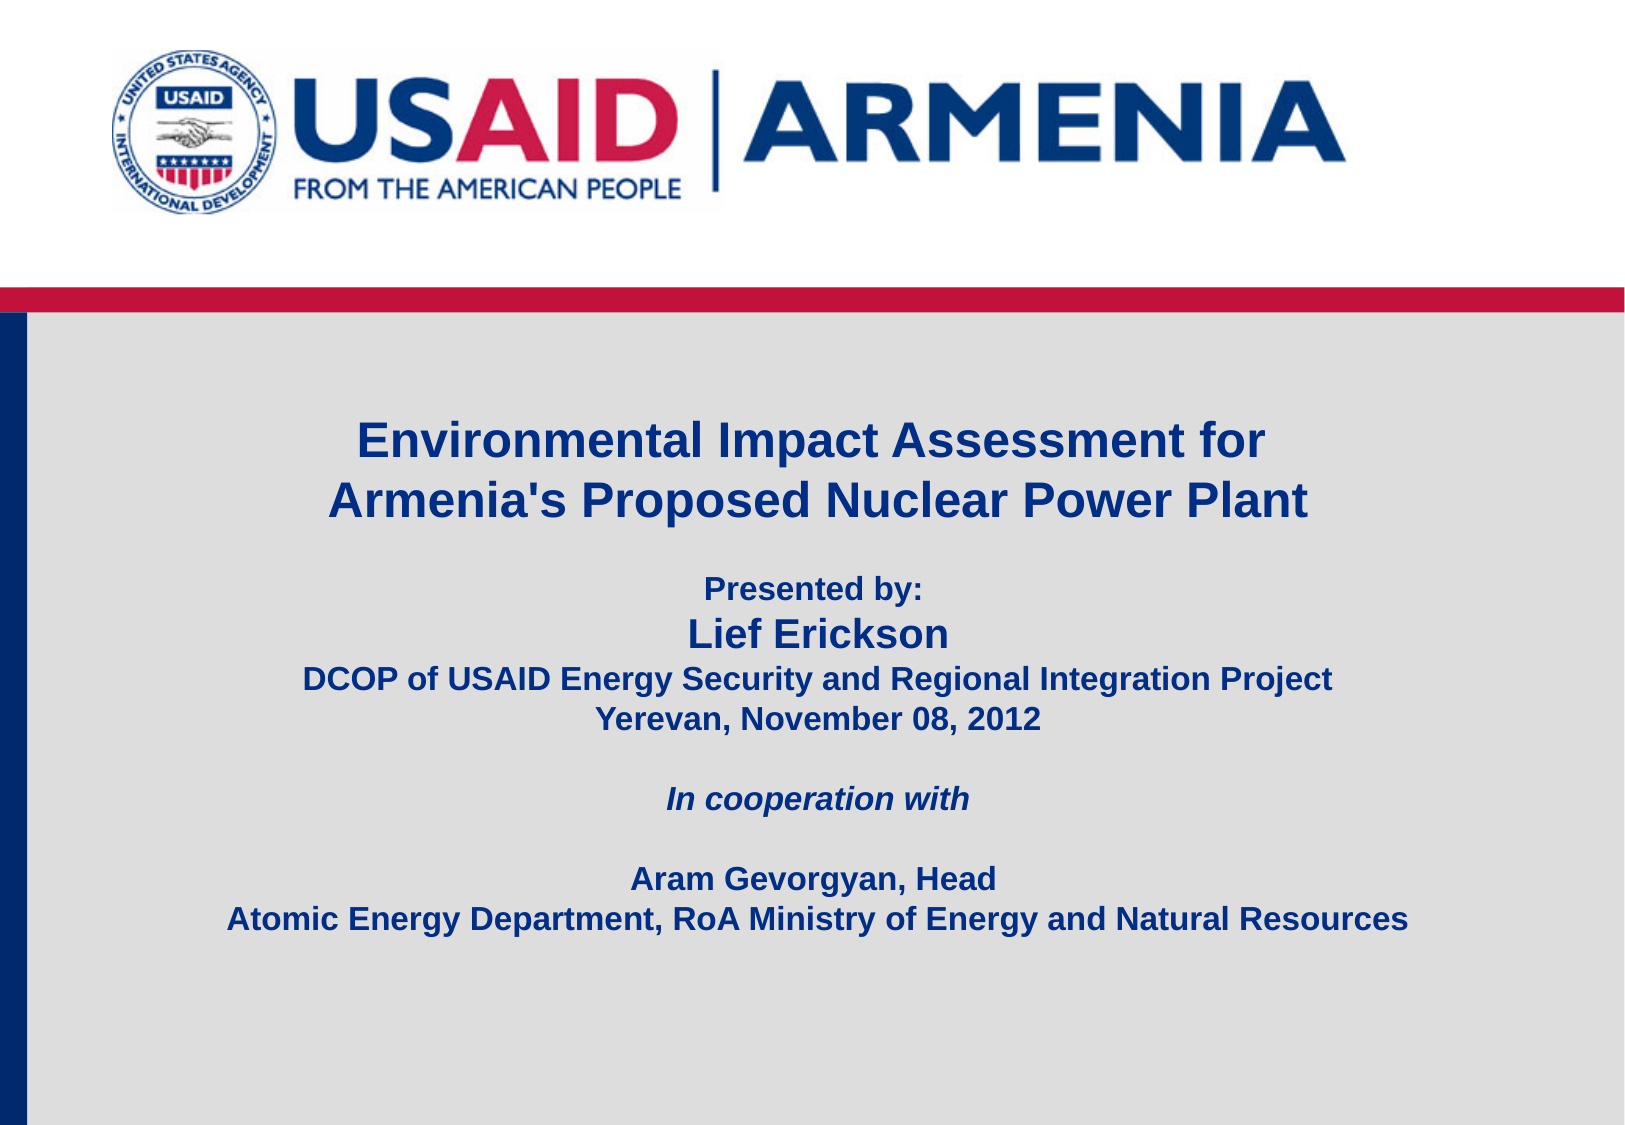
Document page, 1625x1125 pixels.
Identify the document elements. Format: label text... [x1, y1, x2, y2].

text_box [99, 224, 1525, 413]
picture [112, 50, 1386, 216]
text_box [137, 237, 1563, 313]
text_box Environmental Impact Assessment for Armenia's Proposed Nuclear Power Plant Presented by: Lief Erickson DCOP of USAID Energy Security and Regional Integration Project Yerevan, November 08, 2012 In cooperation with Aram Gevorgyan, Head Atomic Energy Department, RoA Ministry of Energy and Natural Resources [112, 399, 1525, 953]
